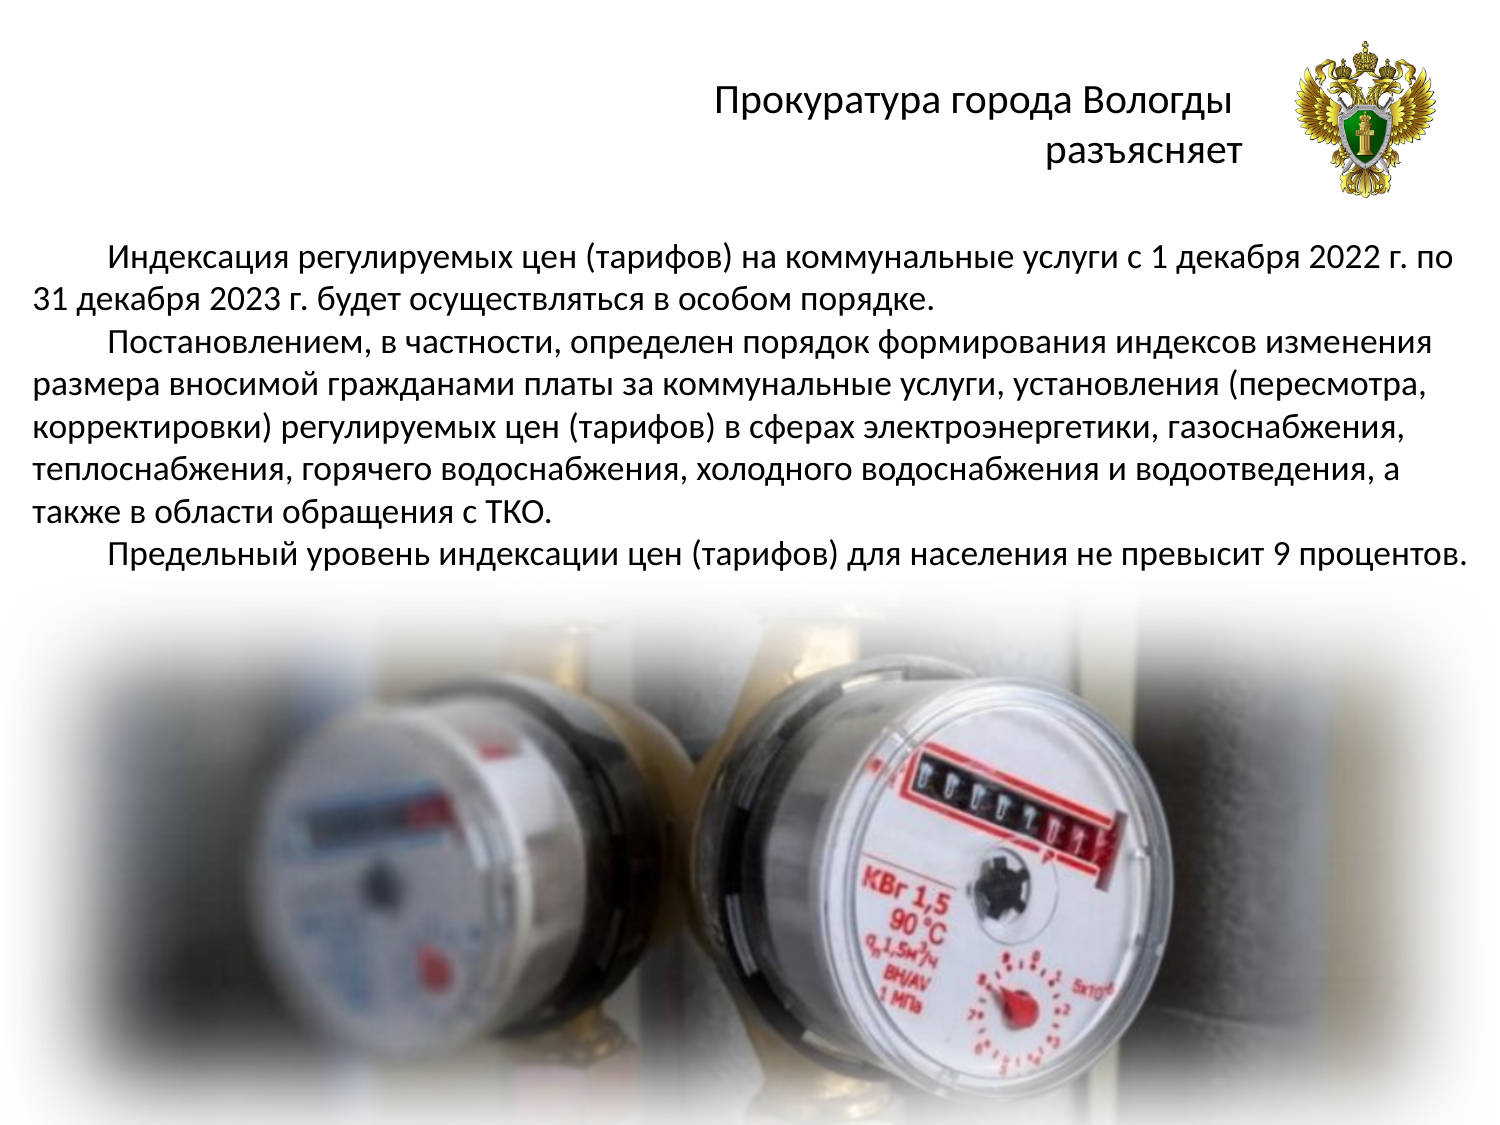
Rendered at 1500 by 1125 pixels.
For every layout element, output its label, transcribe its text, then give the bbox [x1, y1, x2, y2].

title Прокуратура города Вологды разъясняет [620, 0, 1258, 225]
text_box Индексация регулируемых цен (тарифов) на коммунальные услуги с 1 декабря 2022 г. по 31 декабря 2023 г. будет осуществляться в особом порядке. Постановлением, в частности, определен порядок формирования индексов изменения размера вносимой гражданами платы за коммунальные услуги, установления (пересмотра, корректировки) регулируемых цен (тарифов) в сферах электроэнергетики, газоснабжения, теплоснабжения, горячего водоснабжения, холодного водоснабжения и водоотведения, а также в области обращения с ТКО. Предельный уровень индексации цен (тарифов) для населения не превысит 9 процентов. [17, 225, 1497, 575]
picture [0, 576, 1497, 1125]
picture [1281, 30, 1459, 202]
